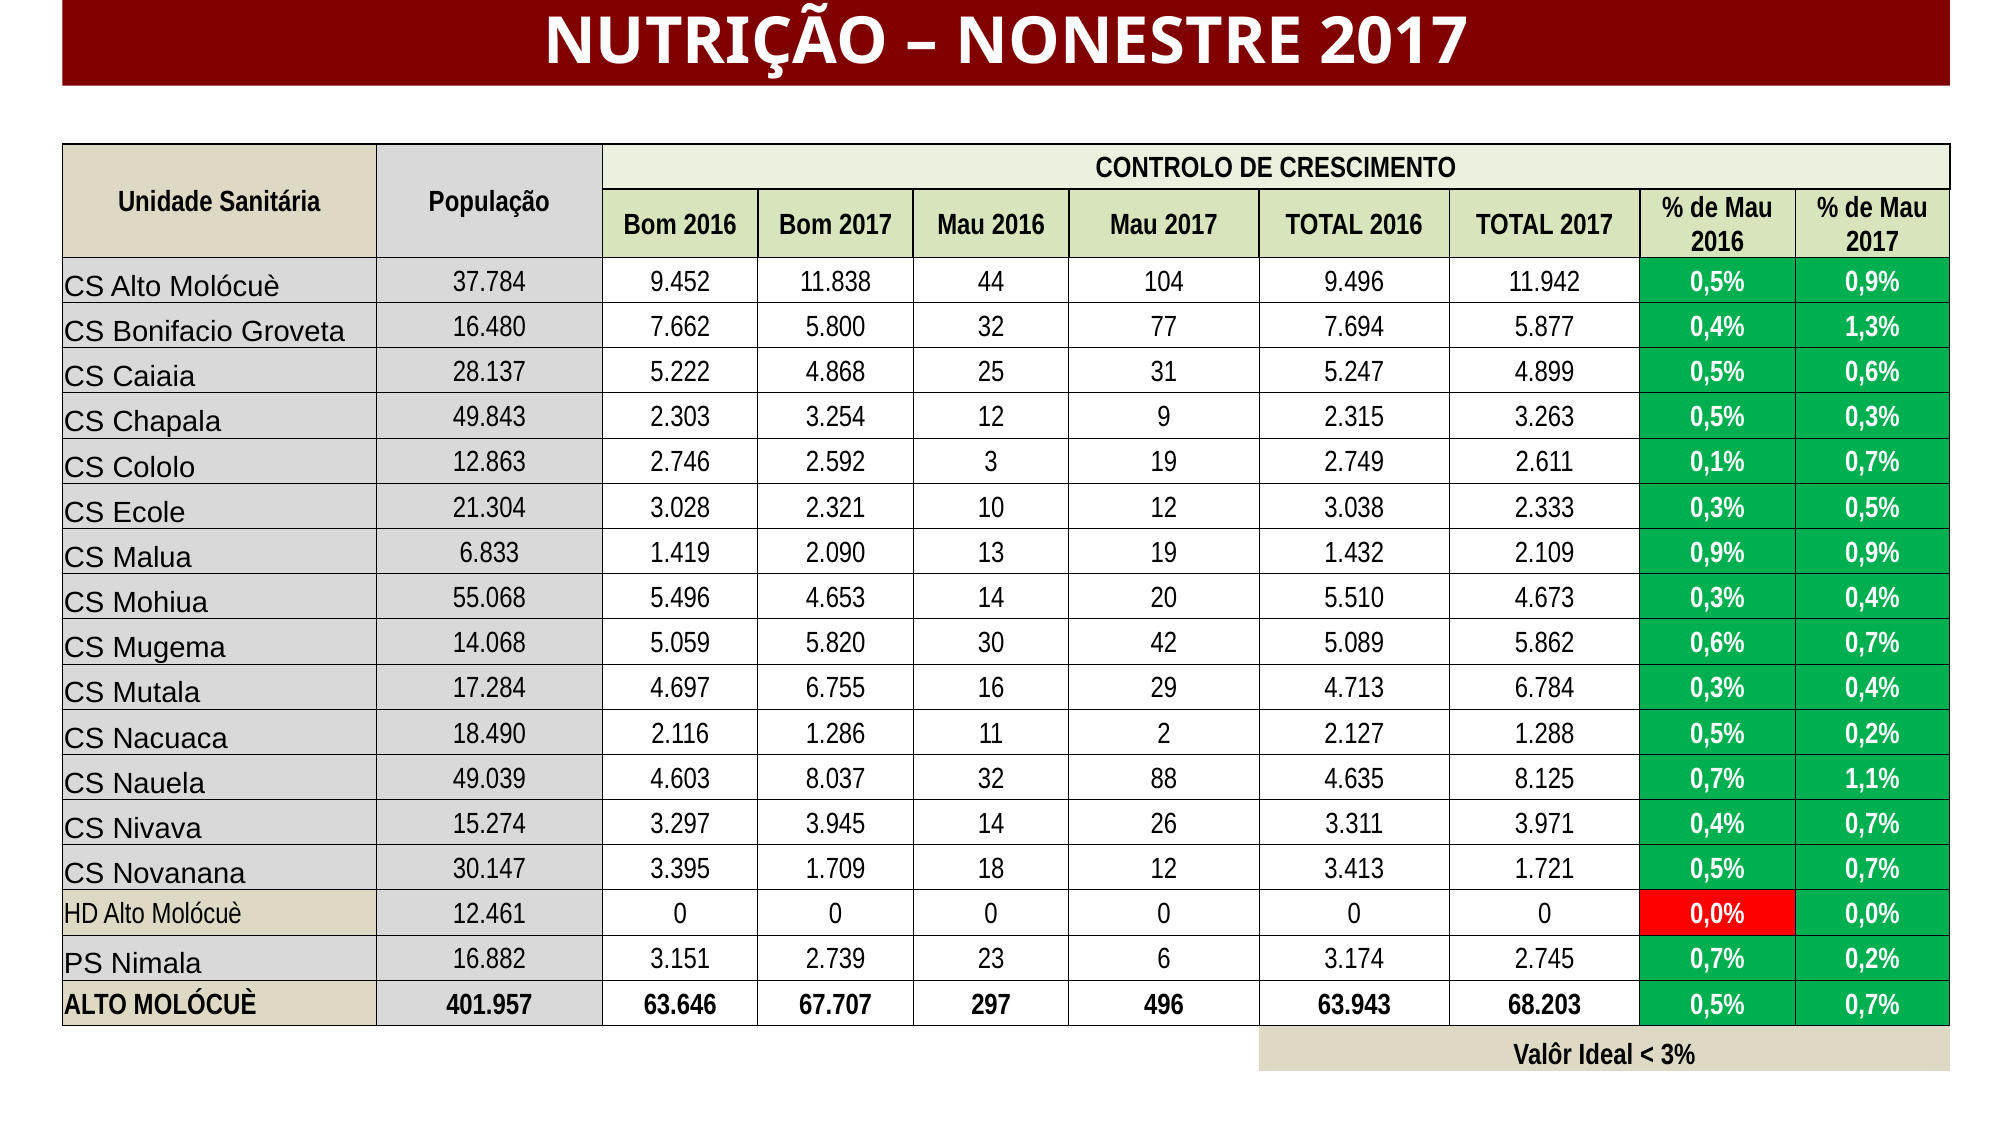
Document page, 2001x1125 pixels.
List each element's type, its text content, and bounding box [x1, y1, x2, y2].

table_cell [758, 484, 913, 528]
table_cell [1069, 484, 1259, 528]
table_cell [1796, 890, 1949, 935]
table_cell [1450, 303, 1639, 347]
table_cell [1796, 348, 1949, 392]
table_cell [63, 981, 376, 1025]
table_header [63, 145, 376, 257]
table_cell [62, 1026, 1950, 1071]
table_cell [603, 190, 757, 257]
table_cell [1069, 258, 1259, 302]
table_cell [603, 755, 757, 799]
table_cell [1450, 755, 1639, 799]
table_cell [1260, 800, 1449, 844]
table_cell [914, 665, 1068, 709]
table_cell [758, 439, 913, 483]
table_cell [1260, 755, 1449, 799]
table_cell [377, 439, 602, 483]
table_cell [1796, 981, 1949, 1025]
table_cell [1450, 484, 1639, 528]
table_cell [914, 303, 1068, 347]
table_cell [1069, 710, 1259, 754]
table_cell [377, 936, 602, 980]
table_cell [1450, 574, 1639, 618]
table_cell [377, 393, 602, 438]
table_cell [914, 755, 1068, 799]
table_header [603, 145, 1949, 188]
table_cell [377, 258, 602, 302]
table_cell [603, 936, 757, 980]
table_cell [758, 574, 913, 618]
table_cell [758, 710, 913, 754]
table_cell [1069, 890, 1259, 935]
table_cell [1450, 845, 1639, 889]
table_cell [377, 619, 602, 664]
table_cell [1260, 981, 1449, 1025]
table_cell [1640, 393, 1795, 438]
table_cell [758, 529, 913, 573]
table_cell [1260, 484, 1449, 528]
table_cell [1796, 665, 1949, 709]
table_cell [1640, 800, 1795, 844]
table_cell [63, 665, 376, 709]
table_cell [1260, 890, 1449, 935]
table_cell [1450, 665, 1639, 709]
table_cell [914, 936, 1068, 980]
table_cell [1640, 258, 1795, 302]
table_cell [1069, 303, 1259, 347]
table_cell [1069, 439, 1259, 483]
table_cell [758, 258, 913, 302]
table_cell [1640, 890, 1795, 935]
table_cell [1796, 574, 1949, 618]
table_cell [1450, 800, 1639, 844]
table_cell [377, 710, 602, 754]
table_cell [1260, 710, 1449, 754]
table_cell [914, 190, 1068, 257]
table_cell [1796, 393, 1949, 438]
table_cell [603, 800, 757, 844]
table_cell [1260, 574, 1449, 618]
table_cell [1260, 936, 1449, 980]
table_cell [1070, 190, 1258, 257]
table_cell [377, 981, 602, 1025]
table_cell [758, 981, 913, 1025]
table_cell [1796, 439, 1949, 483]
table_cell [1450, 619, 1639, 664]
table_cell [1640, 484, 1795, 528]
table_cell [1640, 755, 1795, 799]
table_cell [63, 574, 376, 618]
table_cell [758, 393, 913, 438]
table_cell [1640, 981, 1795, 1025]
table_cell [1640, 348, 1795, 392]
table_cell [759, 190, 912, 257]
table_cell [1260, 190, 1449, 257]
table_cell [1450, 348, 1639, 392]
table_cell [63, 936, 376, 980]
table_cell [63, 890, 376, 935]
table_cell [1069, 348, 1259, 392]
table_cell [1260, 303, 1449, 347]
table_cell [1796, 936, 1949, 980]
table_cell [1069, 665, 1259, 709]
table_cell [1796, 258, 1949, 302]
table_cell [63, 393, 376, 438]
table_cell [758, 755, 913, 799]
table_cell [914, 574, 1068, 618]
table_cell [1450, 936, 1639, 980]
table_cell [1260, 529, 1449, 573]
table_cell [377, 529, 602, 573]
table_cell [1640, 439, 1795, 483]
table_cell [758, 619, 913, 664]
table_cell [758, 665, 913, 709]
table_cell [377, 303, 602, 347]
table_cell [758, 303, 913, 347]
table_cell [914, 800, 1068, 844]
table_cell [1450, 529, 1639, 573]
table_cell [914, 981, 1068, 1025]
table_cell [603, 348, 757, 392]
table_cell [63, 800, 376, 844]
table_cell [1069, 574, 1259, 618]
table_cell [1450, 393, 1639, 438]
title NUTRIÇÃO – NONESTRE 2017 [62, 0, 1950, 86]
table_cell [1796, 529, 1949, 573]
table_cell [63, 258, 376, 302]
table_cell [1069, 755, 1259, 799]
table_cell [914, 484, 1068, 528]
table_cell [603, 574, 757, 618]
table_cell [1640, 529, 1795, 573]
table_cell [603, 890, 757, 935]
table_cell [603, 393, 757, 438]
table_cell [1260, 258, 1449, 302]
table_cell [1640, 845, 1795, 889]
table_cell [63, 845, 376, 889]
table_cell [758, 936, 913, 980]
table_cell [1069, 936, 1259, 980]
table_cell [914, 619, 1068, 664]
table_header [377, 145, 602, 257]
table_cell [63, 303, 376, 347]
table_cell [1640, 619, 1795, 664]
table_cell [914, 890, 1068, 935]
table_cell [1796, 710, 1949, 754]
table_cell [377, 890, 602, 935]
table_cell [63, 755, 376, 799]
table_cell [758, 348, 913, 392]
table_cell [914, 348, 1068, 392]
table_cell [603, 845, 757, 889]
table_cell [603, 981, 757, 1025]
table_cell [603, 439, 757, 483]
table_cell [914, 529, 1068, 573]
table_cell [1640, 936, 1795, 980]
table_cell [377, 574, 602, 618]
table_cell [1450, 190, 1639, 257]
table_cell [1260, 393, 1449, 438]
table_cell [377, 755, 602, 799]
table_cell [914, 439, 1068, 483]
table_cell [1260, 845, 1449, 889]
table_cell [603, 710, 757, 754]
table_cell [1069, 981, 1259, 1025]
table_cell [1450, 981, 1639, 1025]
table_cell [377, 484, 602, 528]
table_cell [63, 619, 376, 664]
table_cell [1069, 845, 1259, 889]
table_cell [1640, 303, 1795, 347]
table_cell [377, 665, 602, 709]
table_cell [1069, 393, 1259, 438]
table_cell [603, 303, 757, 347]
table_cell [1069, 800, 1259, 844]
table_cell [1796, 303, 1949, 347]
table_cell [914, 710, 1068, 754]
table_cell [1260, 665, 1449, 709]
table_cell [1450, 890, 1639, 935]
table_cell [758, 845, 913, 889]
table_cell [1796, 190, 1949, 257]
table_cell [1260, 348, 1449, 392]
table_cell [758, 890, 913, 935]
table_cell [1796, 800, 1949, 844]
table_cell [1260, 619, 1449, 664]
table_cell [914, 845, 1068, 889]
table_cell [914, 258, 1068, 302]
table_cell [377, 348, 602, 392]
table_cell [603, 529, 757, 573]
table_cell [63, 439, 376, 483]
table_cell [758, 800, 913, 844]
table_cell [377, 845, 602, 889]
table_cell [63, 348, 376, 392]
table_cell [1260, 439, 1449, 483]
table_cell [1640, 665, 1795, 709]
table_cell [914, 393, 1068, 438]
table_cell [1069, 619, 1259, 664]
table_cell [1450, 258, 1639, 302]
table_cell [1450, 439, 1639, 483]
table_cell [1796, 755, 1949, 799]
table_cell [1640, 574, 1795, 618]
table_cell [603, 619, 757, 664]
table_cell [63, 529, 376, 573]
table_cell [603, 665, 757, 709]
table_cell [1641, 190, 1795, 257]
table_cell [377, 800, 602, 844]
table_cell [603, 258, 757, 302]
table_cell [63, 484, 376, 528]
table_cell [1796, 845, 1949, 889]
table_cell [1450, 710, 1639, 754]
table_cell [63, 710, 376, 754]
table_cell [1640, 710, 1795, 754]
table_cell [1796, 619, 1949, 664]
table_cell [1796, 484, 1949, 528]
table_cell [1069, 529, 1259, 573]
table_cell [603, 484, 757, 528]
